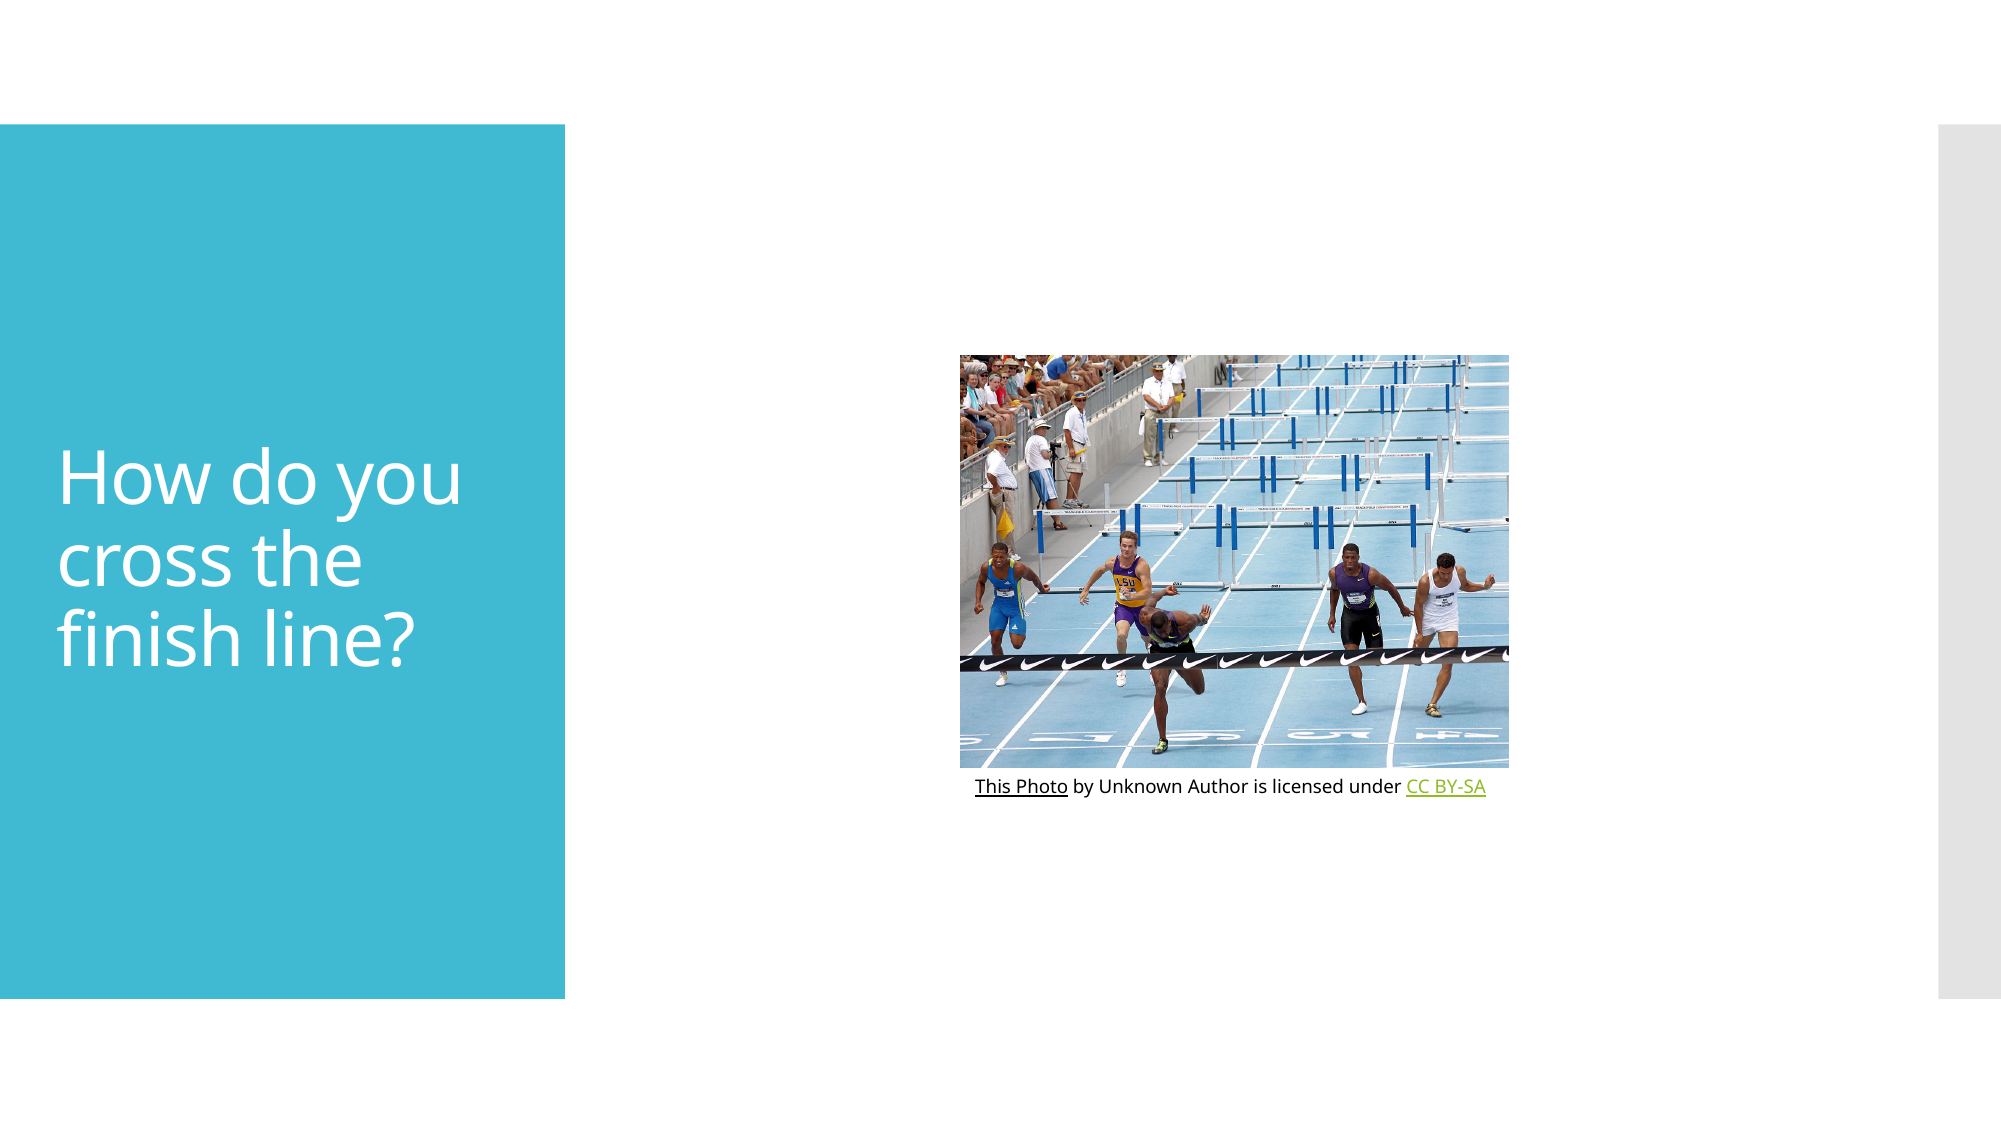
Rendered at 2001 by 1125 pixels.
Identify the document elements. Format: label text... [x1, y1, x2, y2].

text_box This Photo by Unknown Author is licensed under CC BY-SA [960, 768, 1509, 808]
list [960, 355, 1510, 768]
title How do you cross the finish line? [41, 184, 525, 940]
